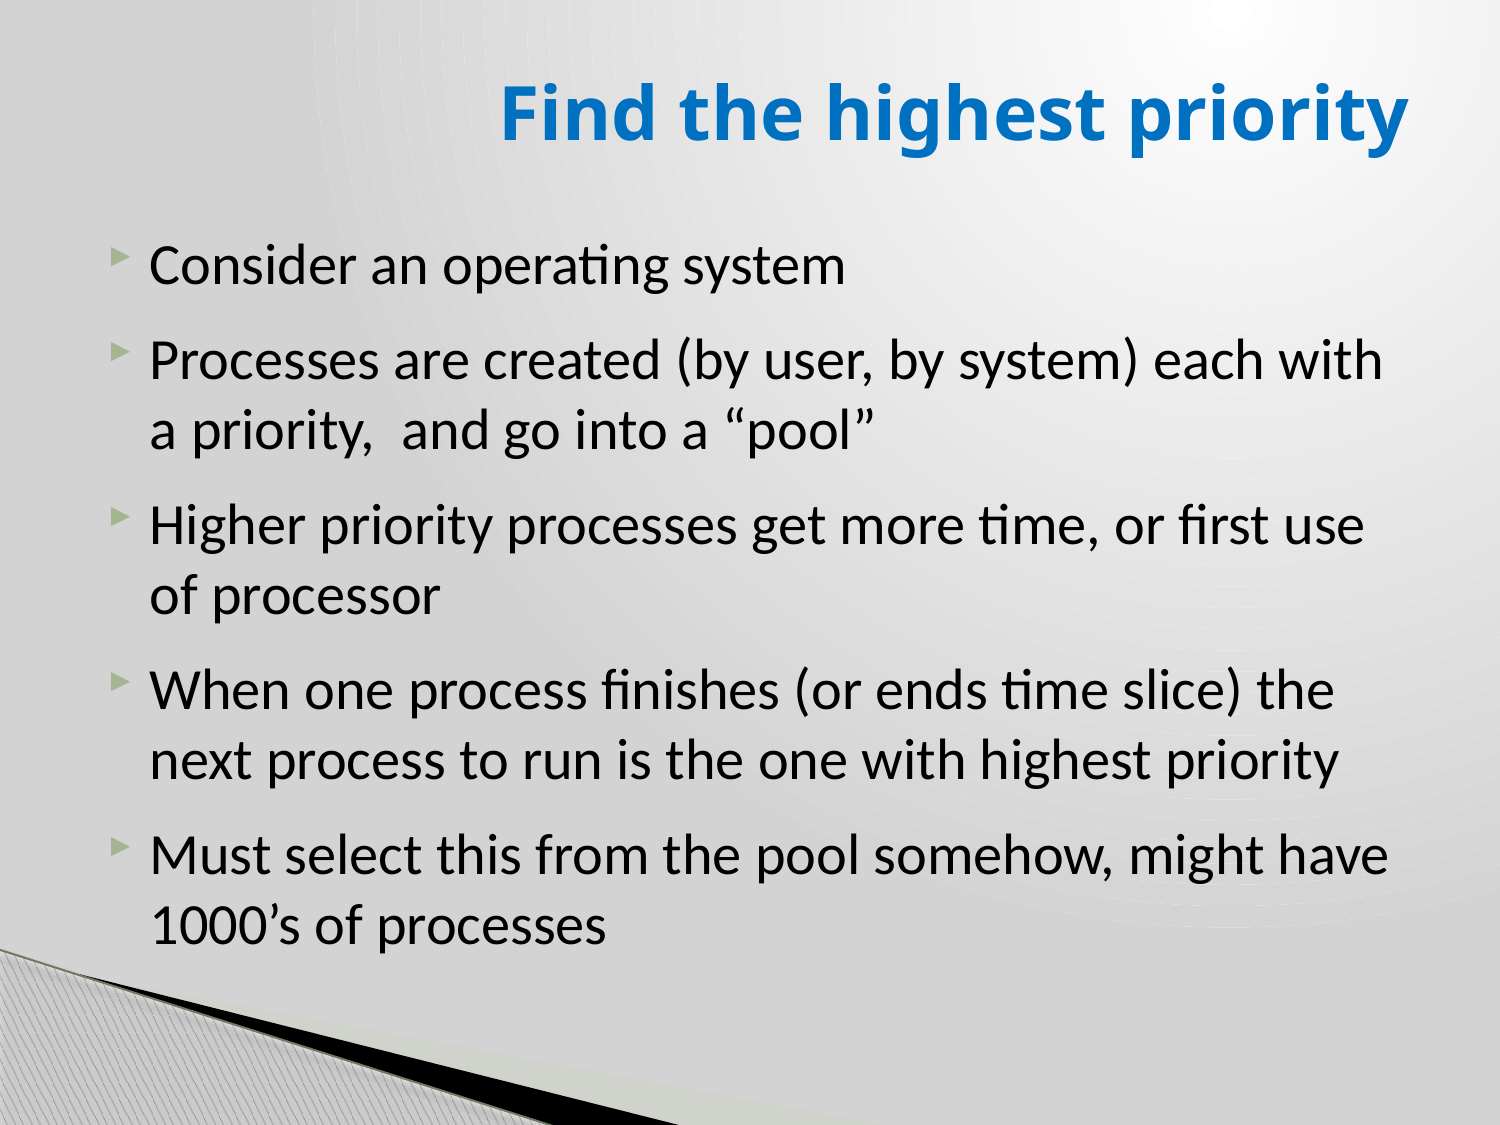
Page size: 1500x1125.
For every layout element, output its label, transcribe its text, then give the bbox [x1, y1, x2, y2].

list Consider an operating system Processes are created (by user, by system) each with a priority, and go into a “pool” Higher priority processes get more time, or first use of processor When one process finishes (or ends time slice) the next process to run is the one with highest priority Must select this from the pool somehow, might have 1000’s of processes [75, 218, 1425, 1069]
title Find the highest priority [75, 45, 1425, 175]
